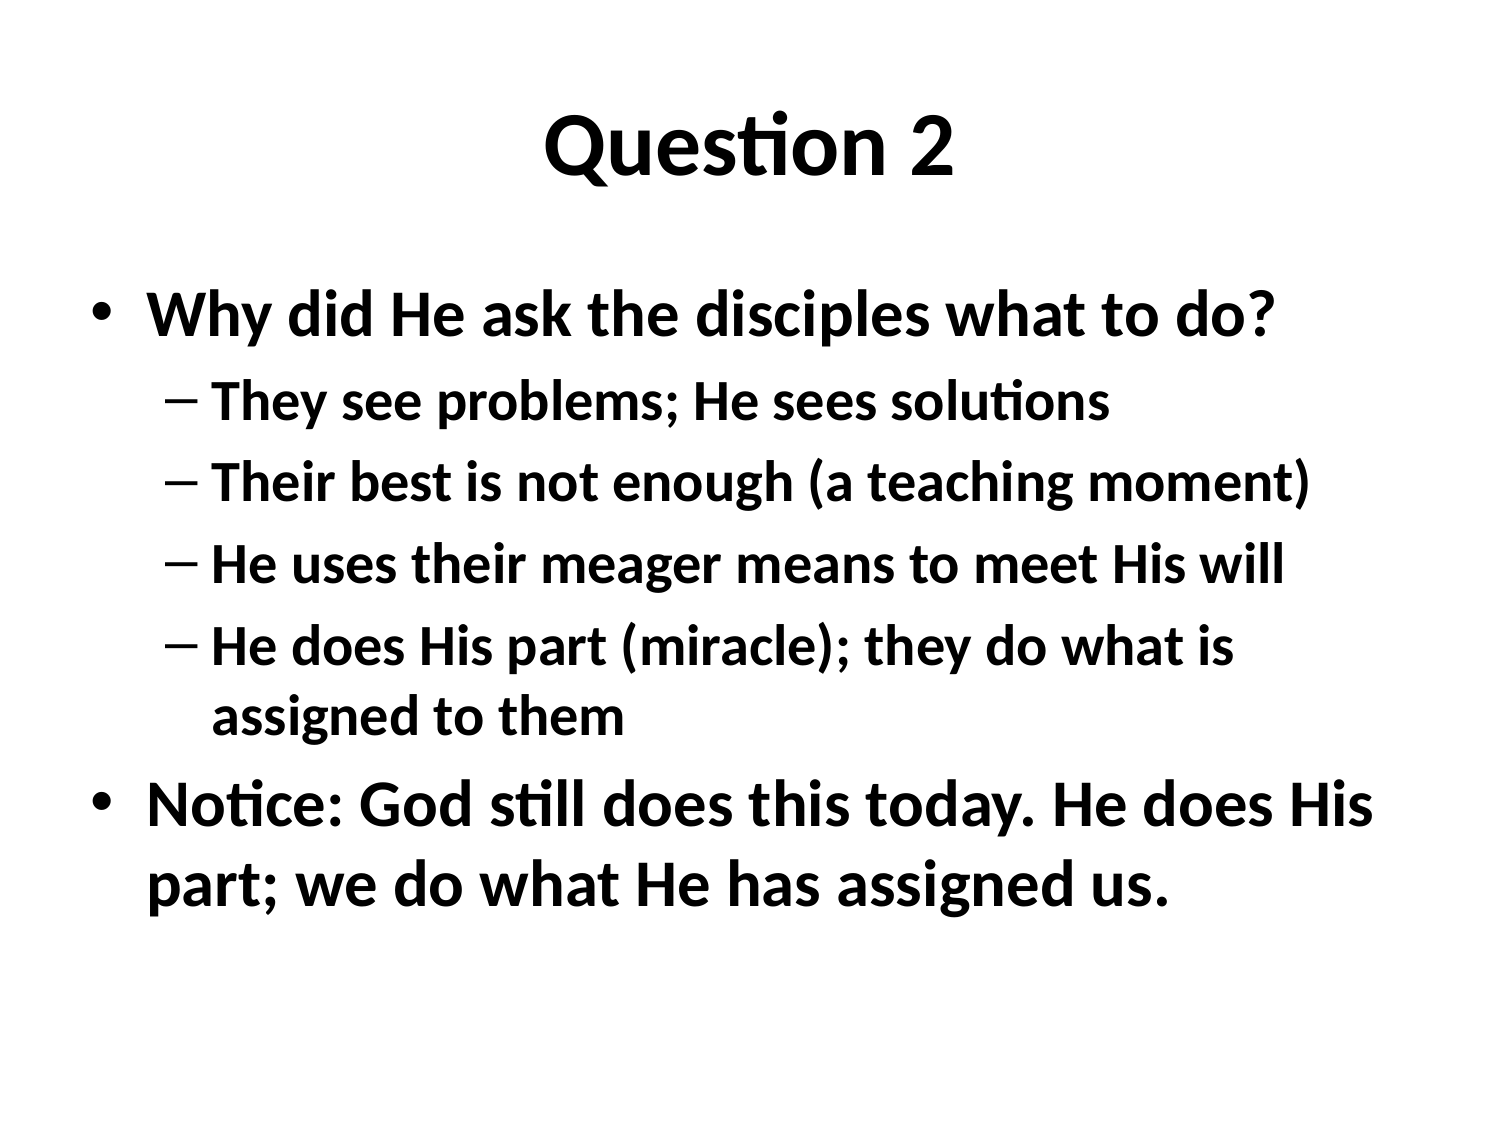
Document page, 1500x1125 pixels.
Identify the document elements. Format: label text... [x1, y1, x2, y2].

list Why did He ask the disciples what to do? They see problems; He sees solutions Their best is not enough (a teaching moment) He uses their meager means to meet His will He does His part (miracle); they do what is assigned to them Notice: God still does this today. He does His part; we do what He has assigned us. [75, 262, 1425, 1005]
title Question 2 [75, 45, 1425, 233]
